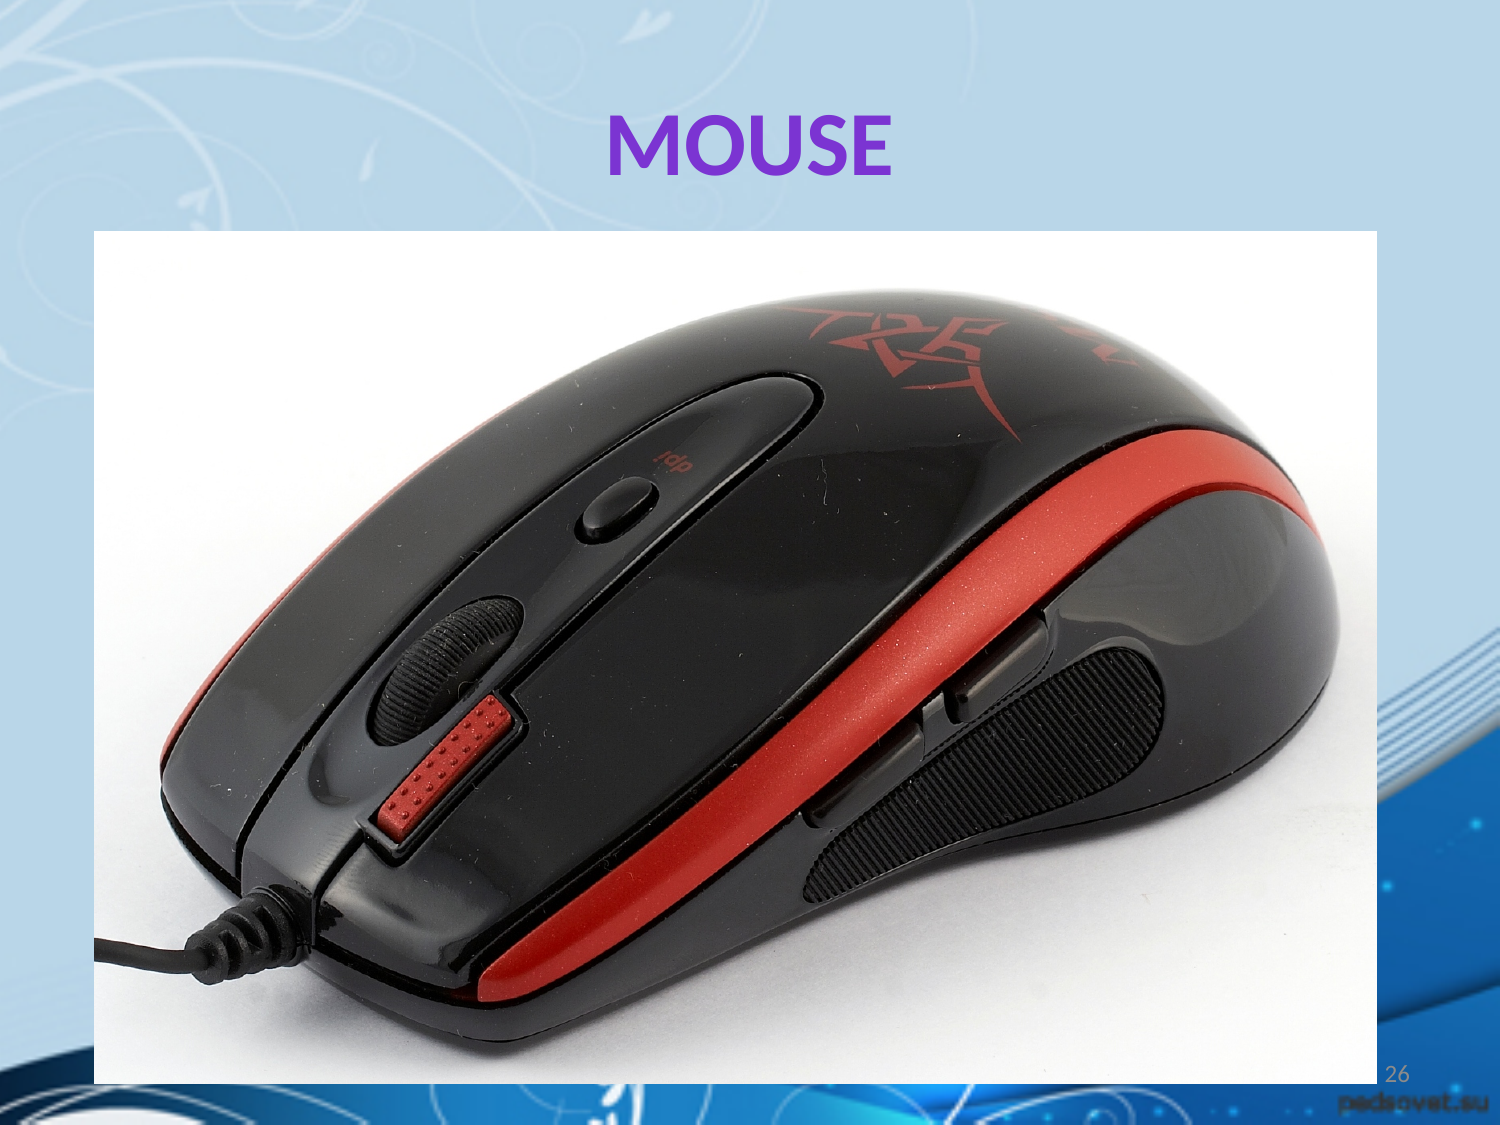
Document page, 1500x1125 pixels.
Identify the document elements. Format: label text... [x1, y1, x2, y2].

title mouse [75, 45, 1425, 233]
slide_number 26 [1074, 1042, 1425, 1103]
picture [0, 0, 1500, 1125]
